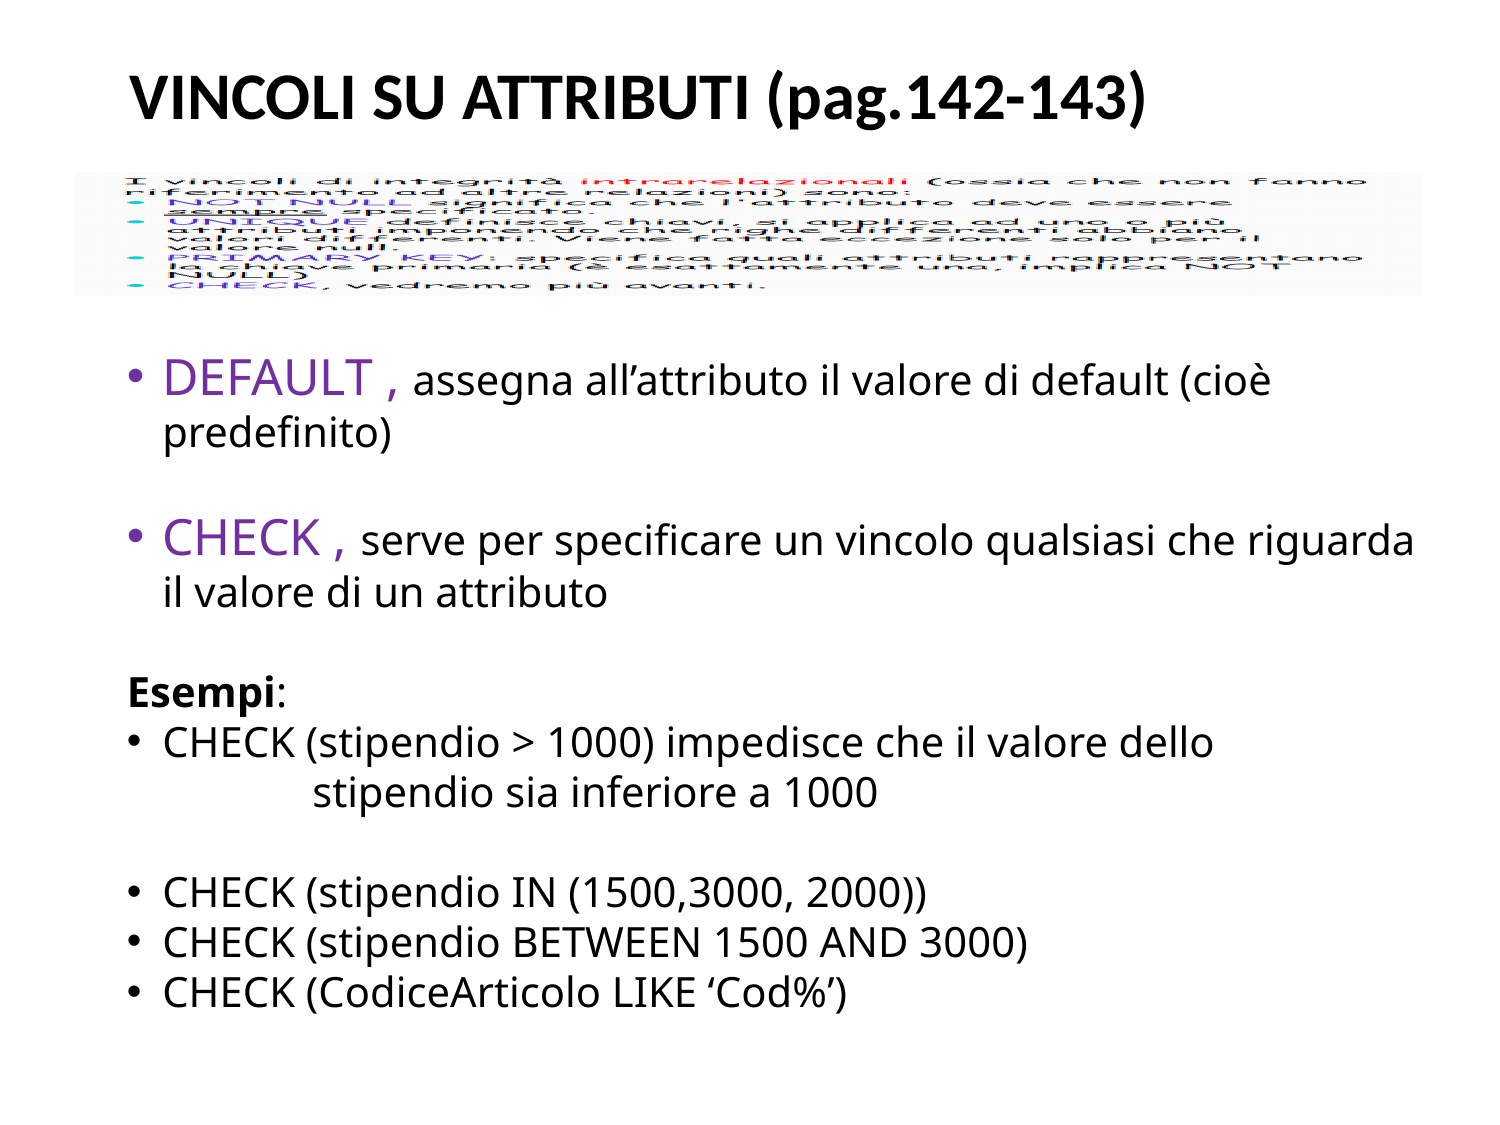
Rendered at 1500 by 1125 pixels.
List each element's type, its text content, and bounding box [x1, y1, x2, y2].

text_box DEFAULT , assegna all’attributo il valore di default (cioè predefinito) CHECK , serve per specificare un vincolo qualsiasi che riguarda il valore di un attributo Esempi: CHECK (stipendio > 1000) impedisce che il valore dello stipendio sia inferiore a 1000 CHECK (stipendio IN (1500,3000, 2000)) CHECK (stipendio BETWEEN 1500 AND 3000) CHECK (CodiceArticolo LIKE ‘Cod%’) [112, 338, 1459, 1084]
picture [75, 172, 1423, 296]
text_box VINCOLI SU ATTRIBUTI (pag.142-143) [115, 45, 1500, 141]
